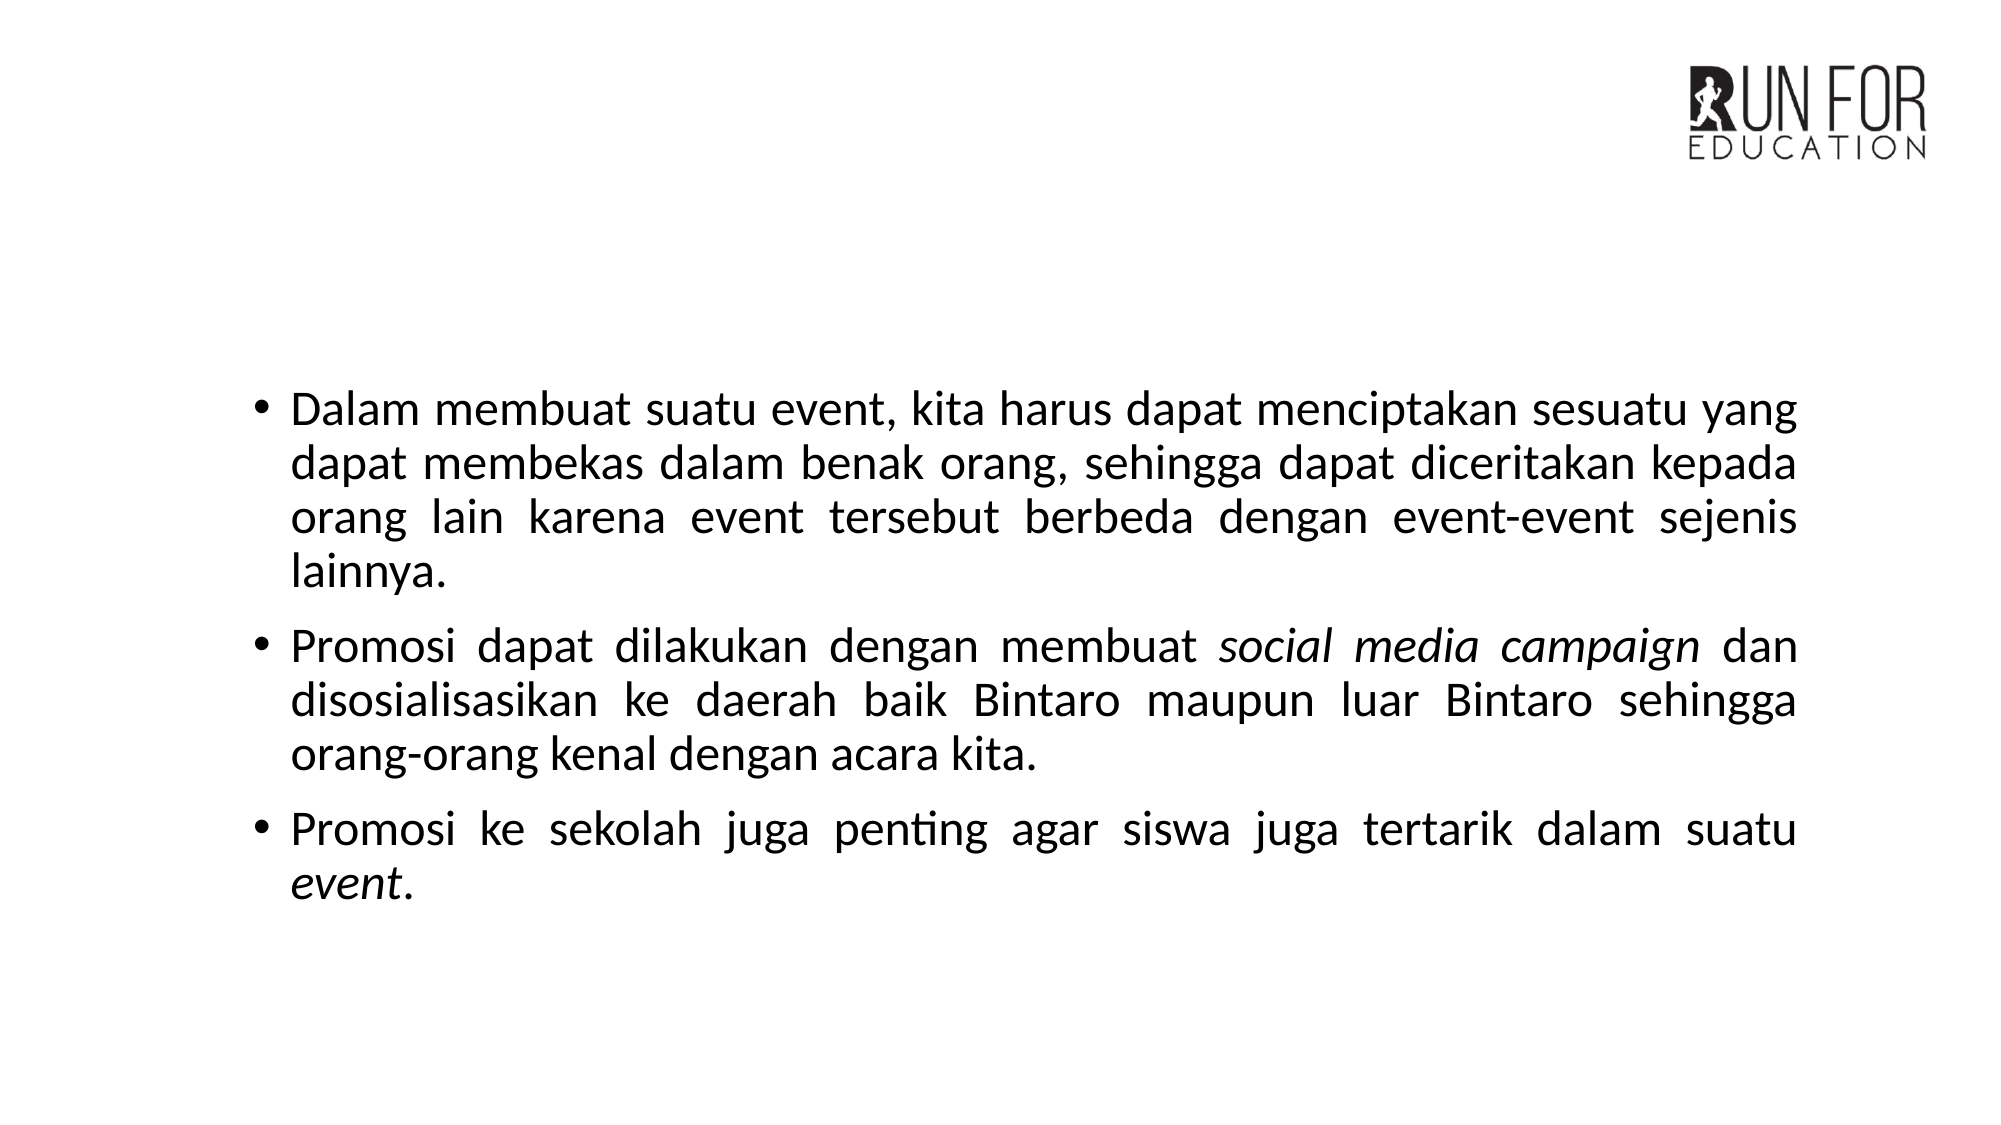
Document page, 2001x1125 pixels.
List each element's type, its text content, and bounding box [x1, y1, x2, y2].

list Dalam membuat suatu event, kita harus dapat menciptakan sesuatu yang dapat membekas dalam benak orang, sehingga dapat diceritakan kepada orang lain karena event tersebut berbeda dengan event-event sejenis lainnya. Promosi dapat dilakukan dengan membuat social media campaign dan disosialisasikan ke daerah baik Bintaro maupun luar Bintaro sehingga orang-orang kenal dengan acara kita. Promosi ke sekolah juga penting agar siswa juga tertarik dalam suatu event. [238, 375, 1814, 942]
picture [1687, 51, 1929, 168]
